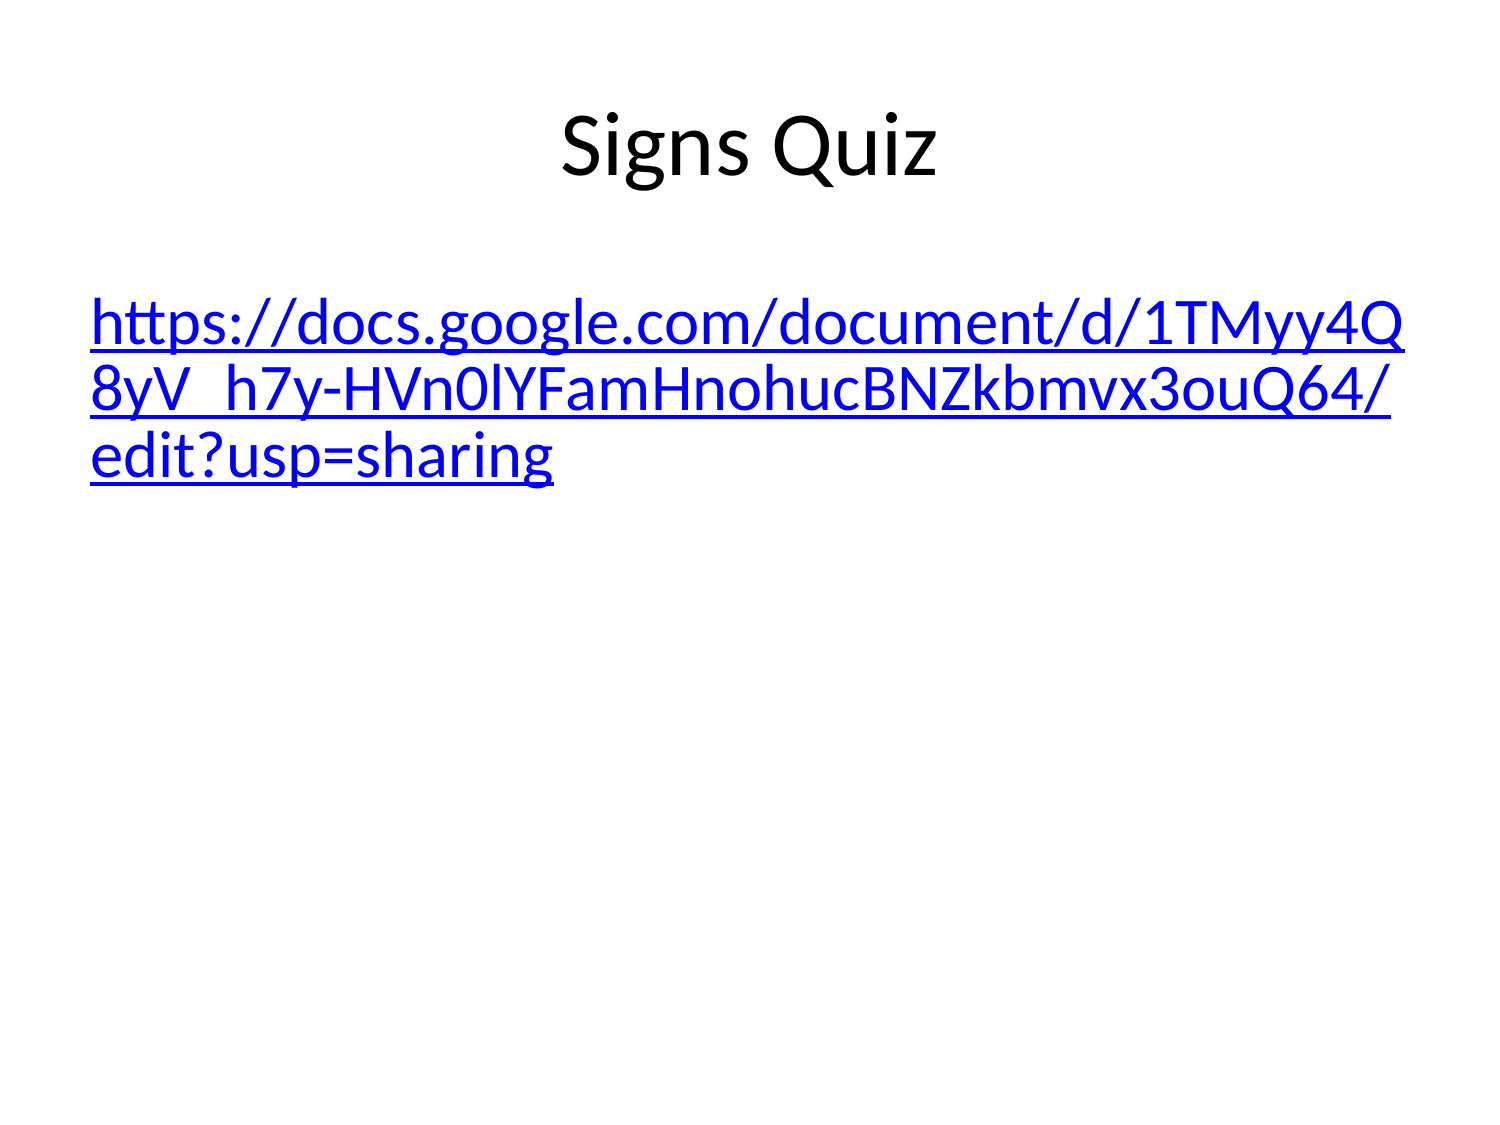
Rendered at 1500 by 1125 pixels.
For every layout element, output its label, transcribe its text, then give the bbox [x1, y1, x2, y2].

list https://docs.google.com/document/d/1TMyy4Q8yV_h7y-HVn0lYFamHnohucBNZkbmvx3ouQ64/edit?usp=sharing [75, 262, 1425, 1005]
title Signs Quiz [75, 45, 1425, 233]
